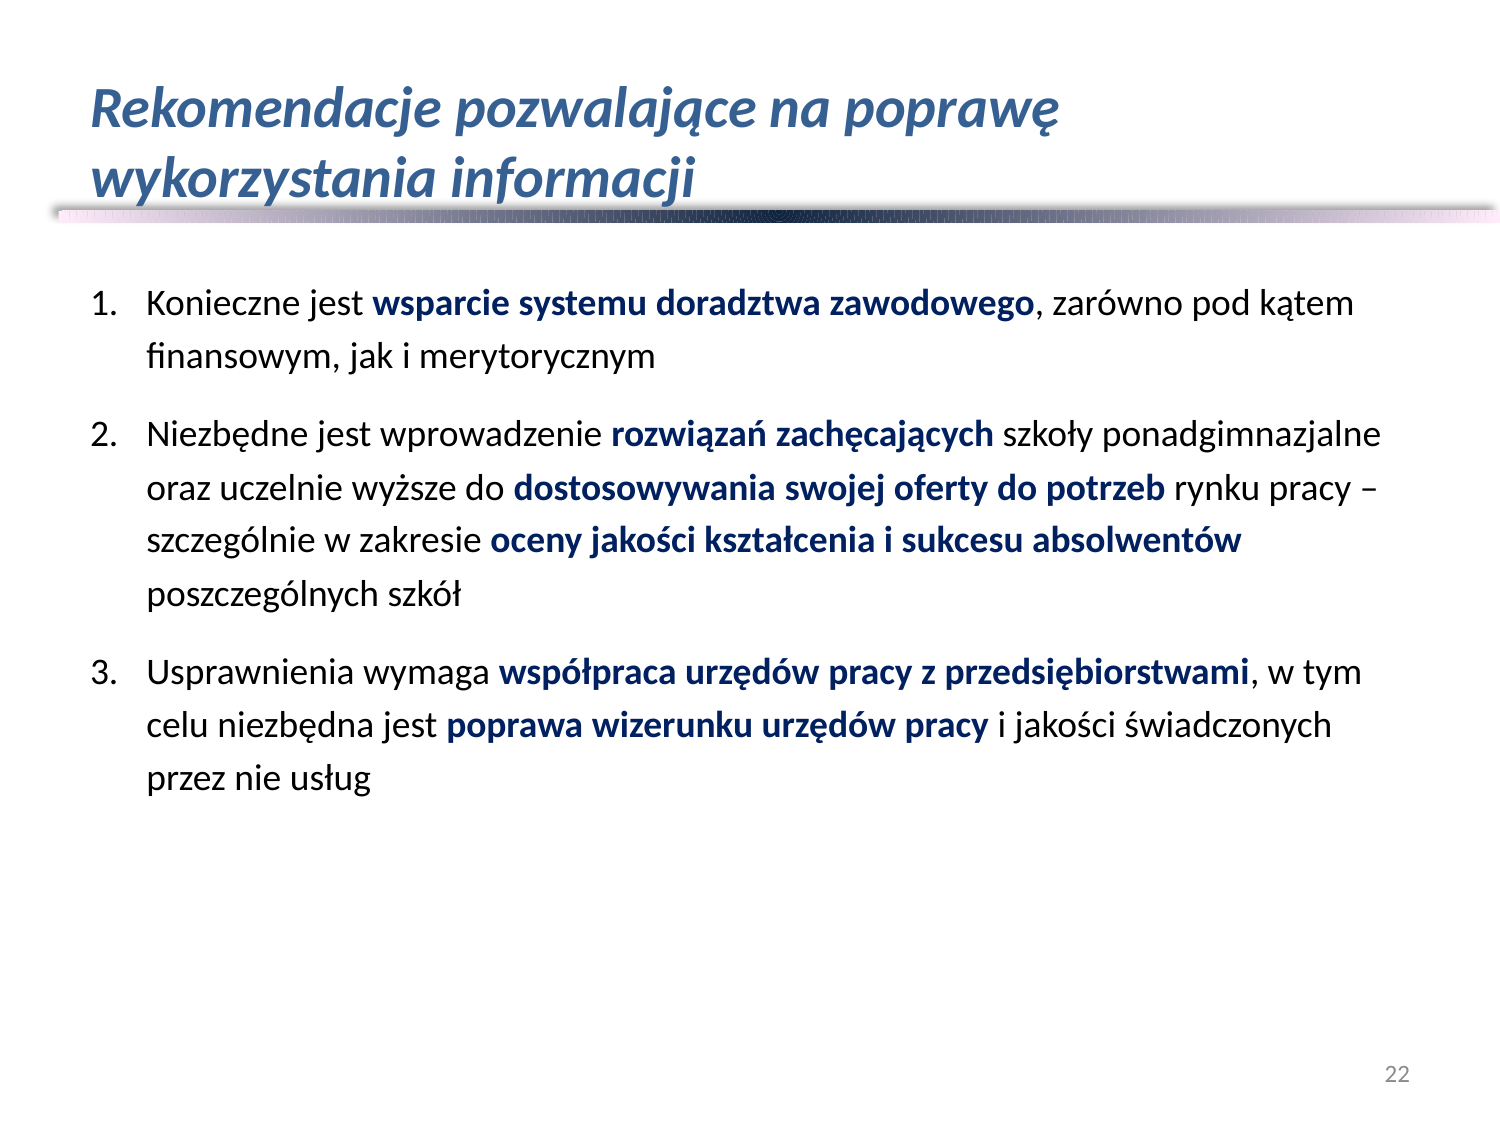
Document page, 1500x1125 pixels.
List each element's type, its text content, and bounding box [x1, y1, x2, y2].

slide_number 22 [1074, 1042, 1425, 1103]
title Rekomendacje pozwalające na poprawę wykorzystania informacji [75, 45, 1425, 233]
list Konieczne jest wsparcie systemu doradztwa zawodowego, zarówno pod kątem finansowym, jak i merytorycznym Niezbędne jest wprowadzenie rozwiązań zachęcających szkoły ponadgimnazjalne oraz uczelnie wyższe do dostosowywania swojej oferty do potrzeb rynku pracy – szczególnie w zakresie oceny jakości kształcenia i sukcesu absolwentów poszczególnych szkół Usprawnienia wymaga współpraca urzędów pracy z przedsiębiorstwami, w tym celu niezbędna jest poprawa wizerunku urzędów pracy i jakości świadczonych przez nie usług [75, 262, 1425, 1090]
